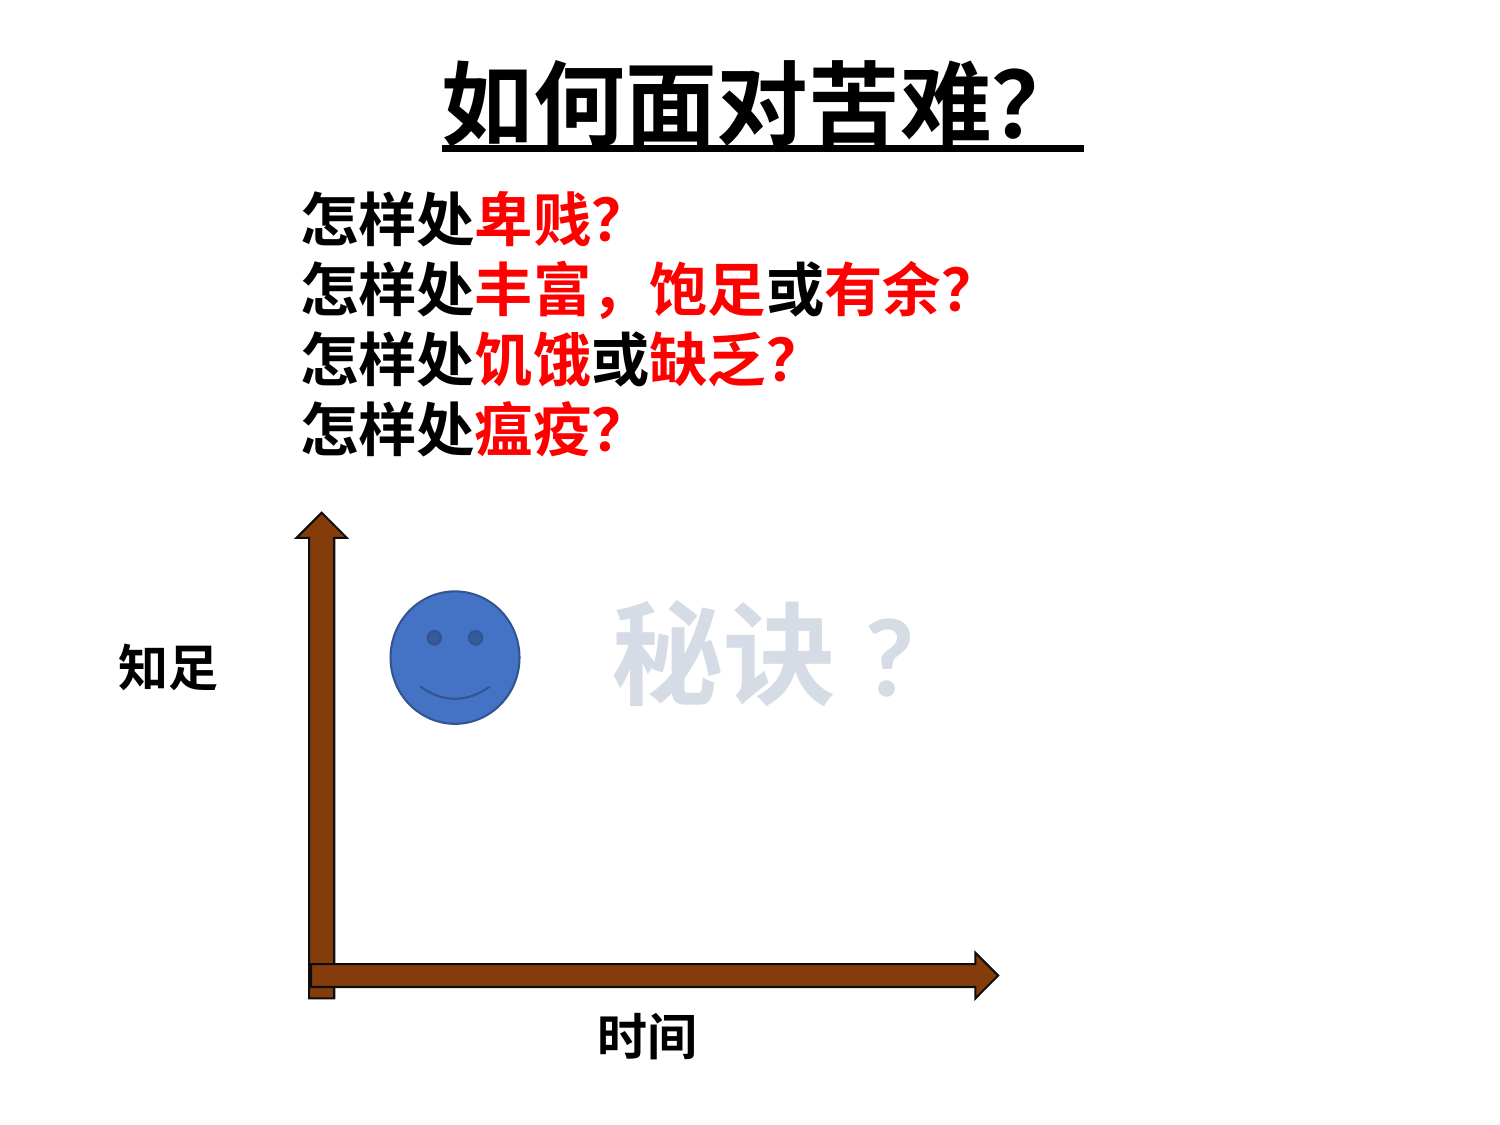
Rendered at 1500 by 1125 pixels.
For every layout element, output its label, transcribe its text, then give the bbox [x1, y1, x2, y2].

text_box [310, 950, 1000, 1001]
text_box [389, 590, 521, 725]
text_box 时间 [582, 998, 712, 1074]
text_box 怎样处卑贱？ 怎样处丰富，饱足或有余？ 怎样处饥饿或缺乏？ 怎样处瘟疫？ [285, 175, 1313, 471]
text_box 知足 [104, 629, 234, 705]
text_box [294, 511, 350, 1000]
title 如何面对苦难？ [116, 0, 1410, 218]
text_box 秘诀? [596, 576, 931, 726]
